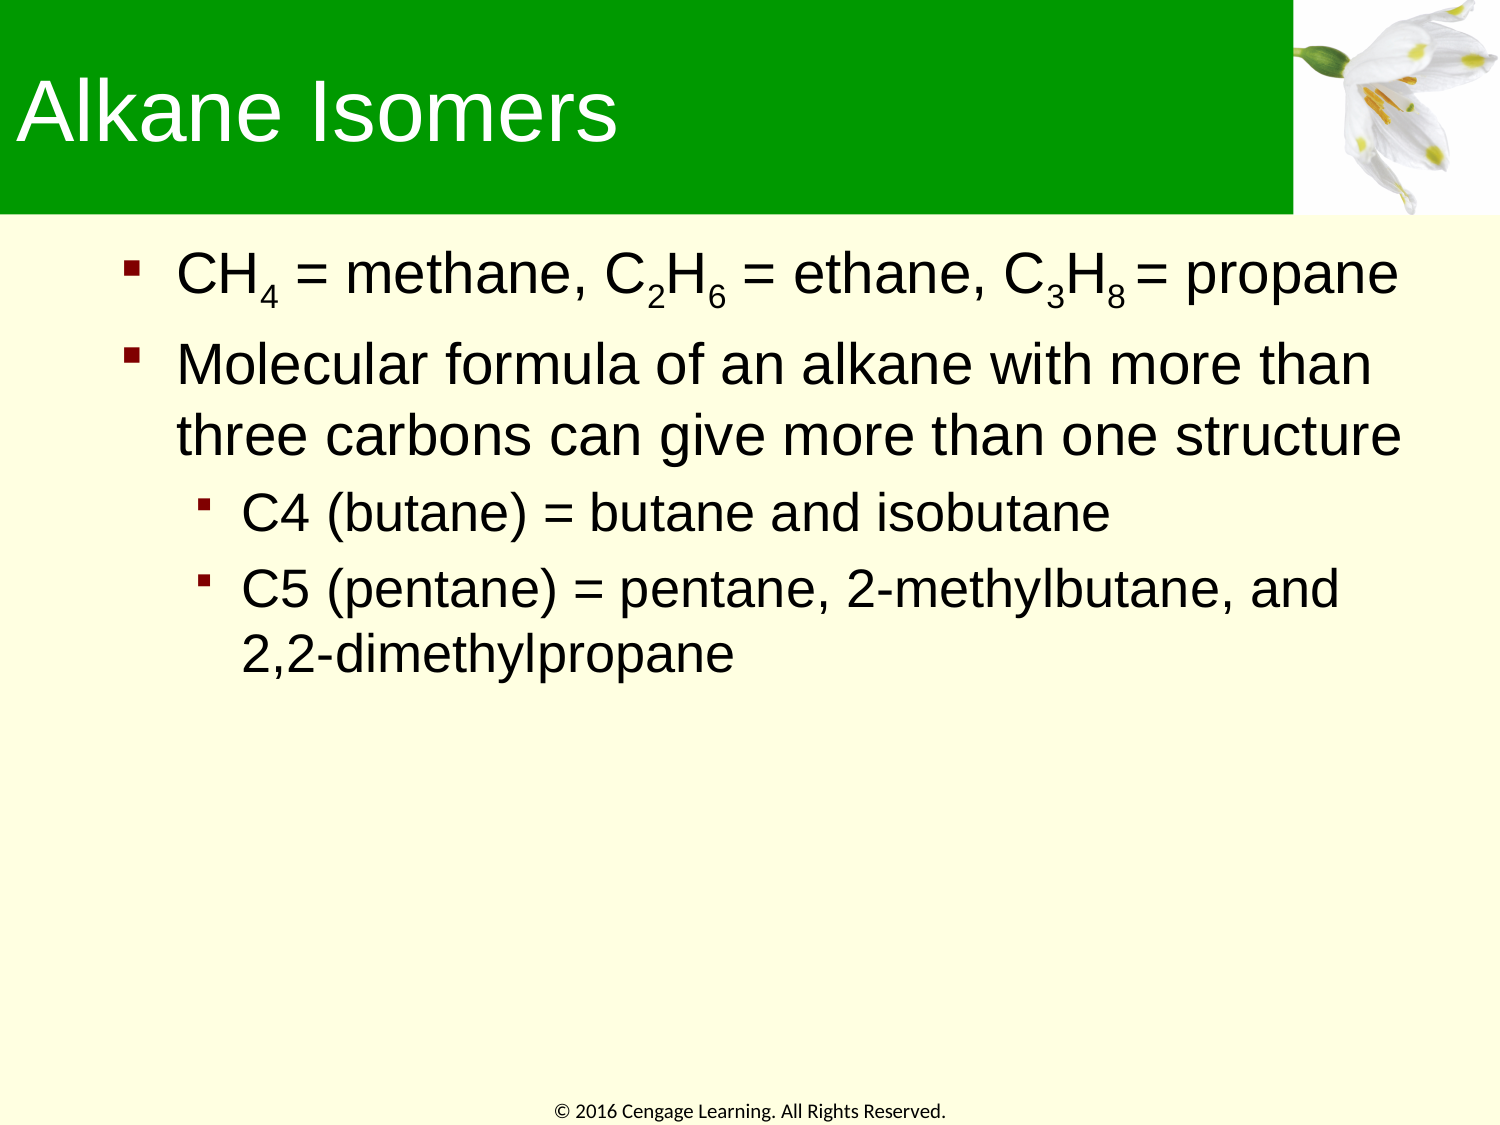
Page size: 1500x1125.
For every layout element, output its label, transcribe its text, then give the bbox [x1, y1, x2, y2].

title Alkane Isomers [0, 0, 1288, 213]
list CH4 = methane, C2H6 = ethane, C3H8 = propane Molecular formula of an alkane with more than three carbons can give more than one structure C4 (butane) = butane and isobutane C5 (pentane) = pentane, 2-methylbutane, and 2,2-dimethylpropane [103, 227, 1450, 1065]
picture [1293, 0, 1500, 215]
